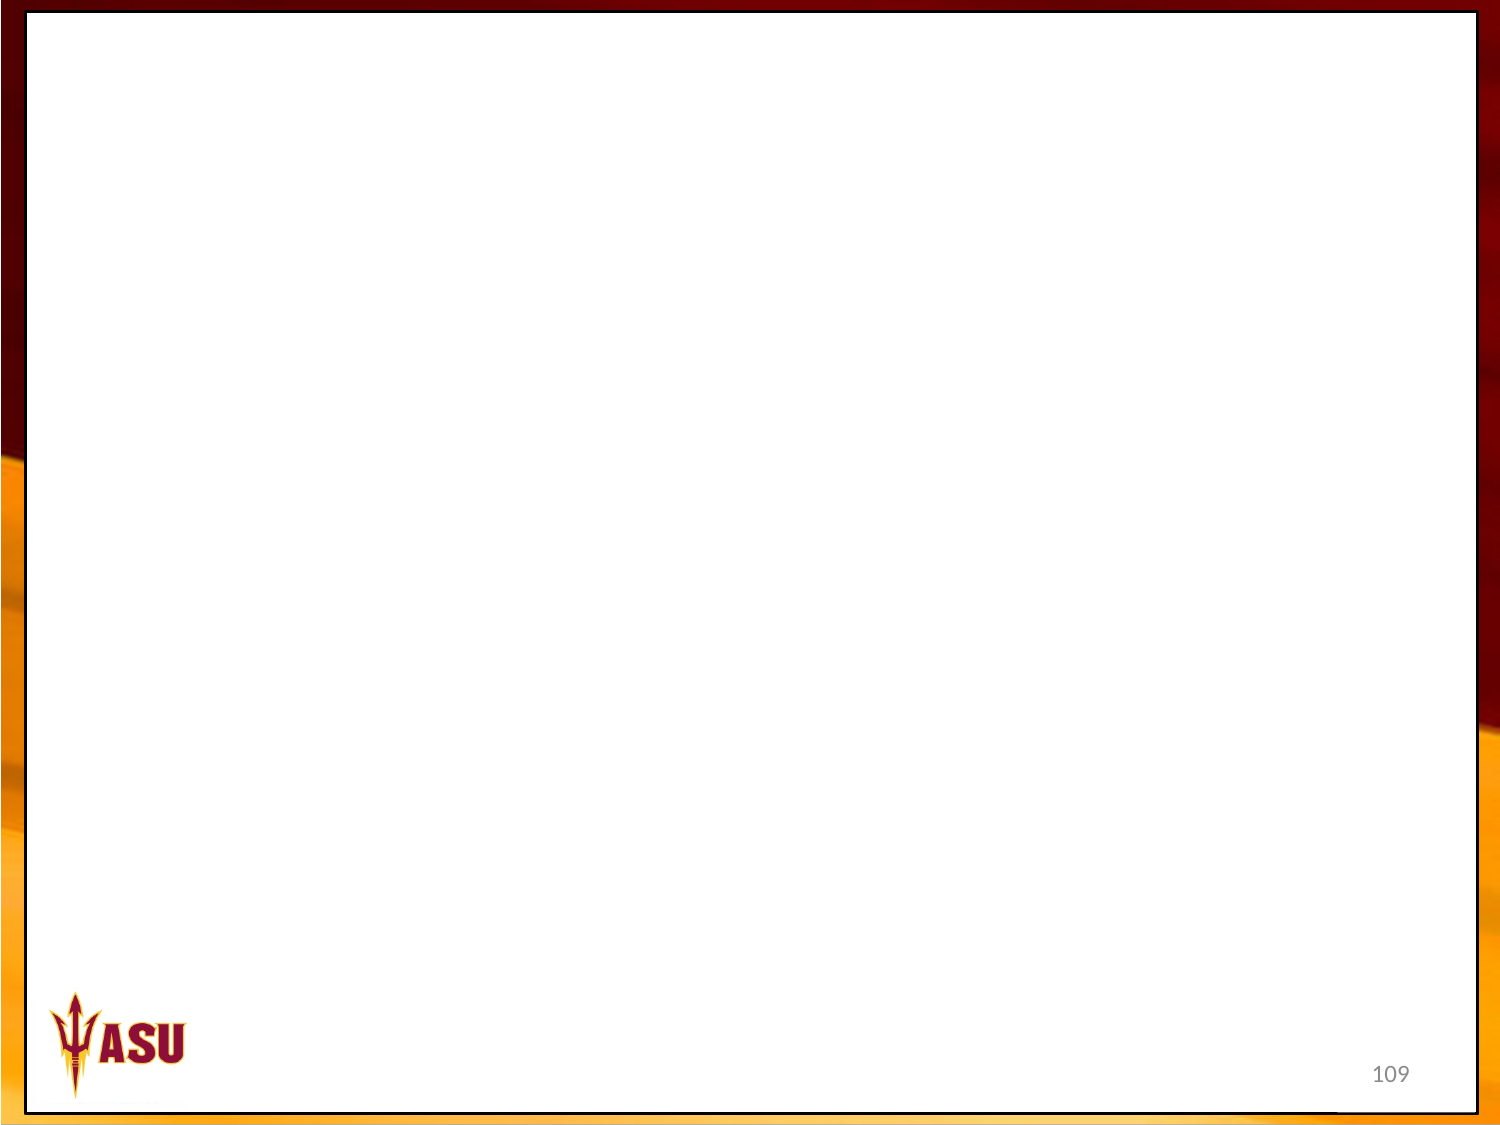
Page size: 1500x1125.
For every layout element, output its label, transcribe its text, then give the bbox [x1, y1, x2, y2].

picture [0, 0, 1500, 1125]
slide_number 109 [1074, 1042, 1425, 1103]
